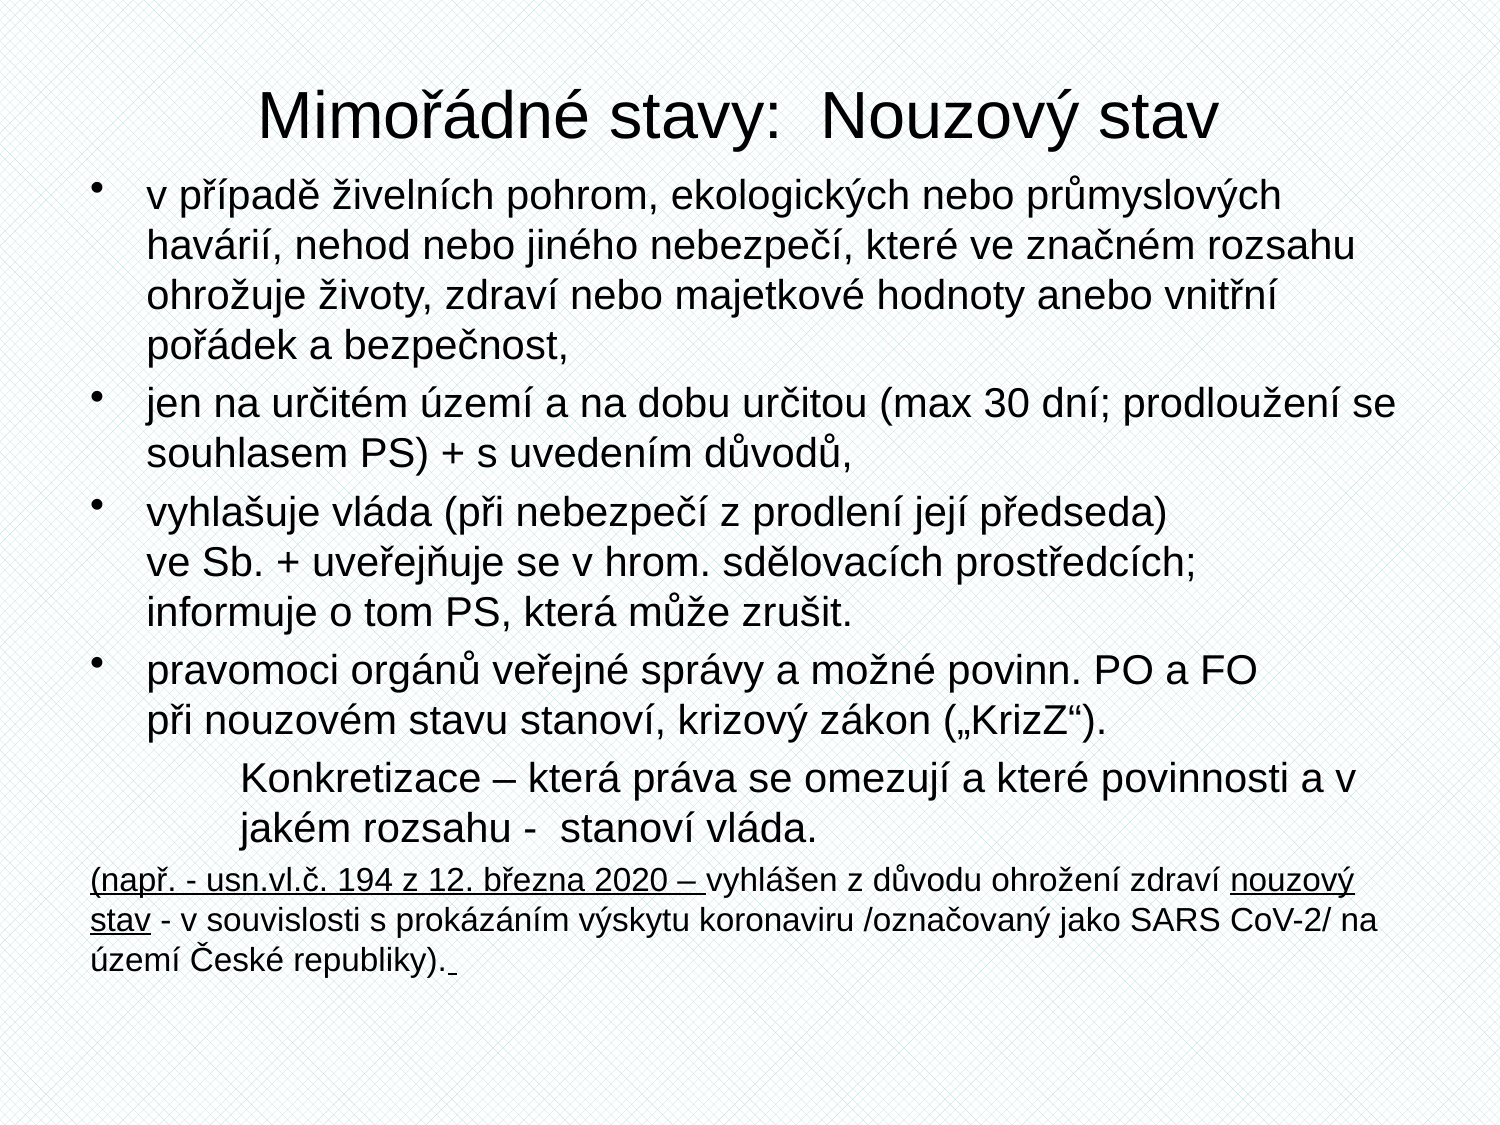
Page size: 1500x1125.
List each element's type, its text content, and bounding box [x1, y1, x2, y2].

list v případě živelních pohrom, ekologických nebo průmyslových havárií, nehod nebo jiného nebezpečí, které ve značném rozsahu ohrožuje životy, zdraví nebo majetkové hodnoty anebo vnitřní pořádek a bezpečnost, jen na určitém území a na dobu určitou (max 30 dní; prodloužení se souhlasem PS) + s uvedením důvodů, vyhlašuje vláda (při nebezpečí z prodlení její předseda) ve Sb. + uveřejňuje se v hrom. sdělovacích prostředcích; informuje o tom PS, která může zrušit. pravomoci orgánů veřejné správy a možné povinn. PO a FO při nouzovém stavu stanoví, krizový zákon („KrizZ“). Konkretizace – která práva se omezují a které povinnosti a v jakém rozsahu - stanoví vláda. (např. - usn.vl.č. 194 z 12. března 2020 – vyhlášen z důvodu ohrožení zdraví nouzový stav - v souvislosti s prokázáním výskytu koronaviru /označovaný jako SARS CoV-2/ na území České republiky). [74, 101, 1426, 1059]
title Mimořádné stavy: Nouzový stav [64, 30, 1416, 193]
